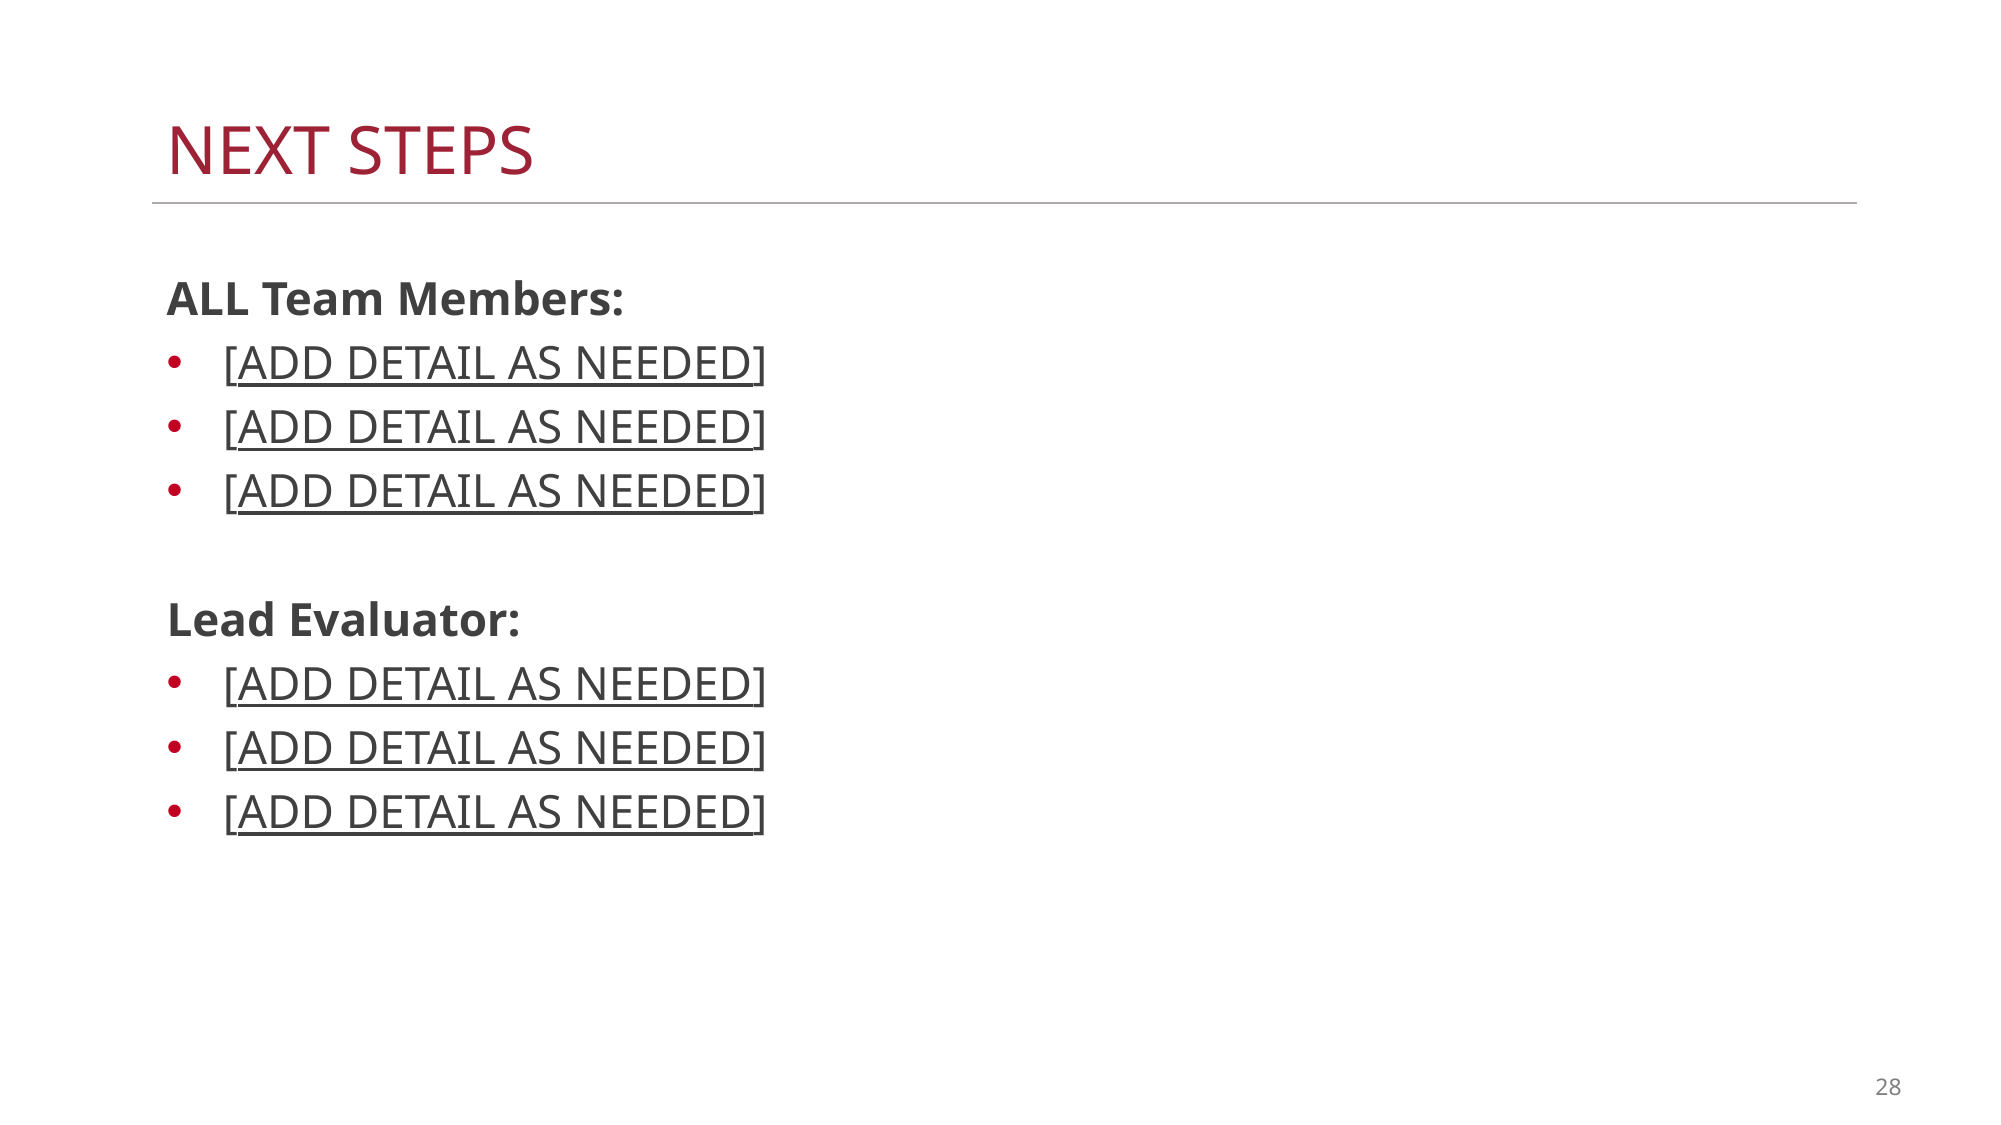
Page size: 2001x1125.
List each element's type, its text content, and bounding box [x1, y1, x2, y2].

list Next steps [151, 15, 1858, 196]
list ALL Team Members: [ADD DETAIL AS NEEDED] [ADD DETAIL AS NEEDED] [ADD DETAIL AS NEEDED] Lead Evaluator: [ADD DETAIL AS NEEDED] [ADD DETAIL AS NEEDED] [ADD DETAIL AS NEEDED] [151, 262, 1858, 948]
